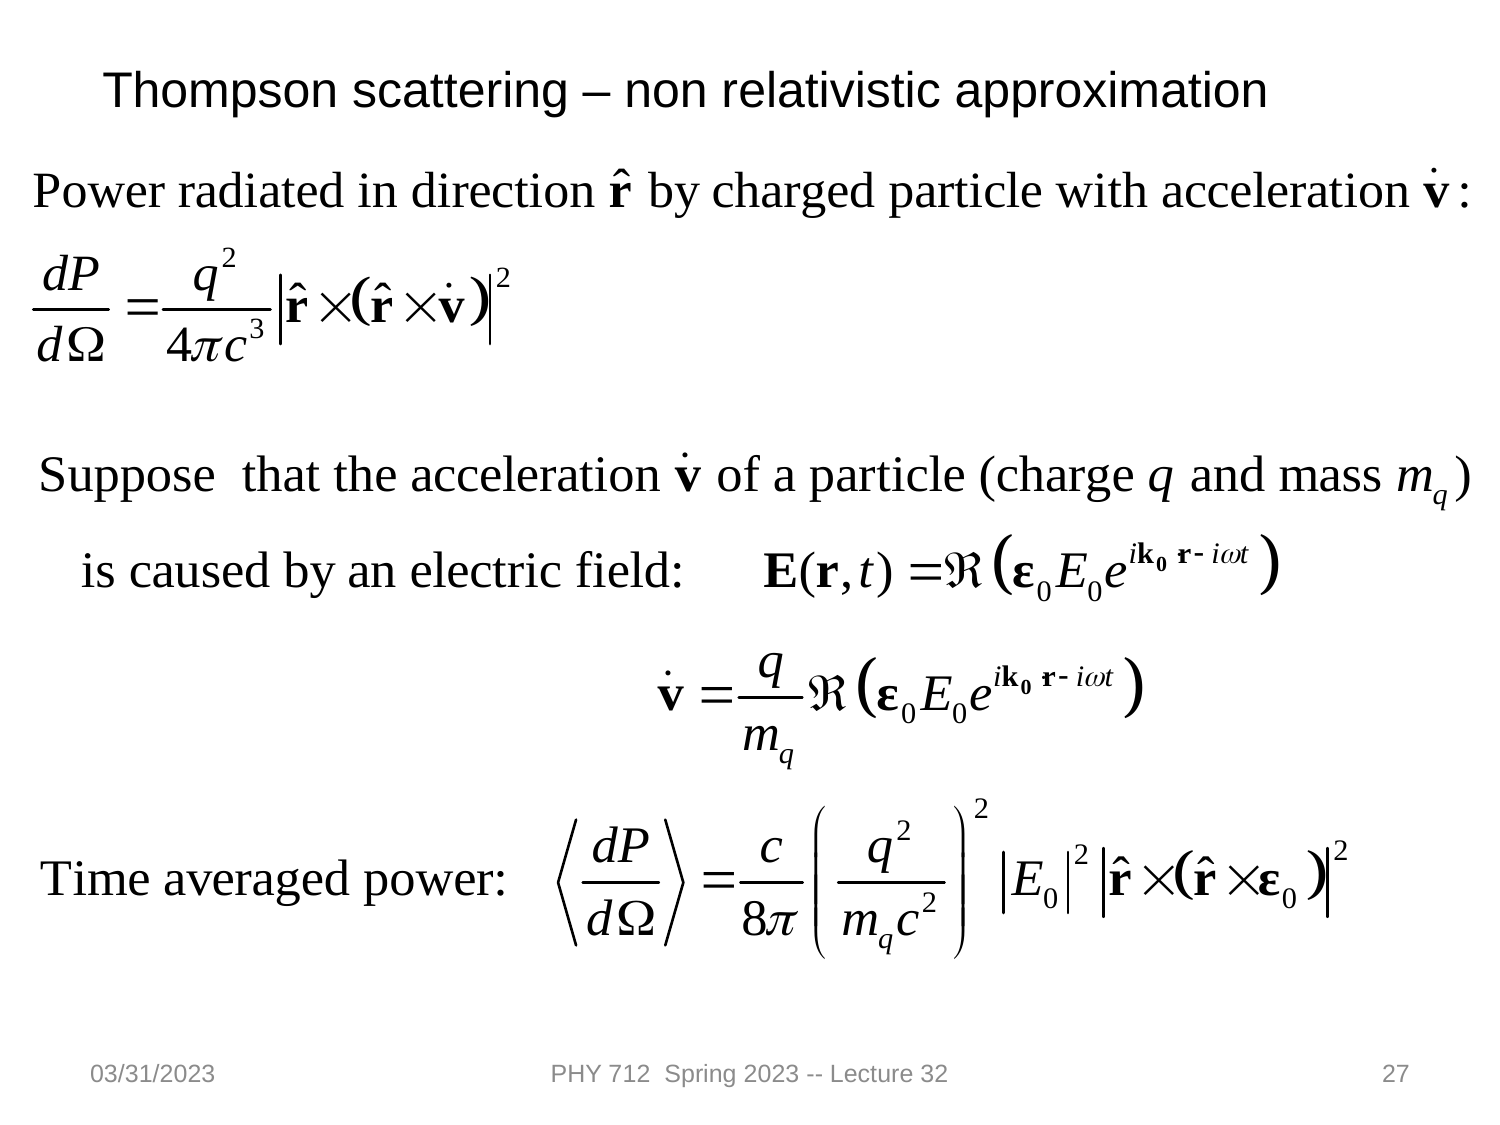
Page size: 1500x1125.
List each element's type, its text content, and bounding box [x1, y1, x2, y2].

footer PHY 712 Spring 2023 -- Lecture 32 [512, 1042, 988, 1103]
text_box Thompson scattering – non relativistic approximation [87, 49, 1313, 125]
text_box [32, 440, 1480, 972]
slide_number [75, 1042, 425, 1103]
slide_number 27 [1074, 1042, 1425, 1103]
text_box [27, 162, 1473, 369]
